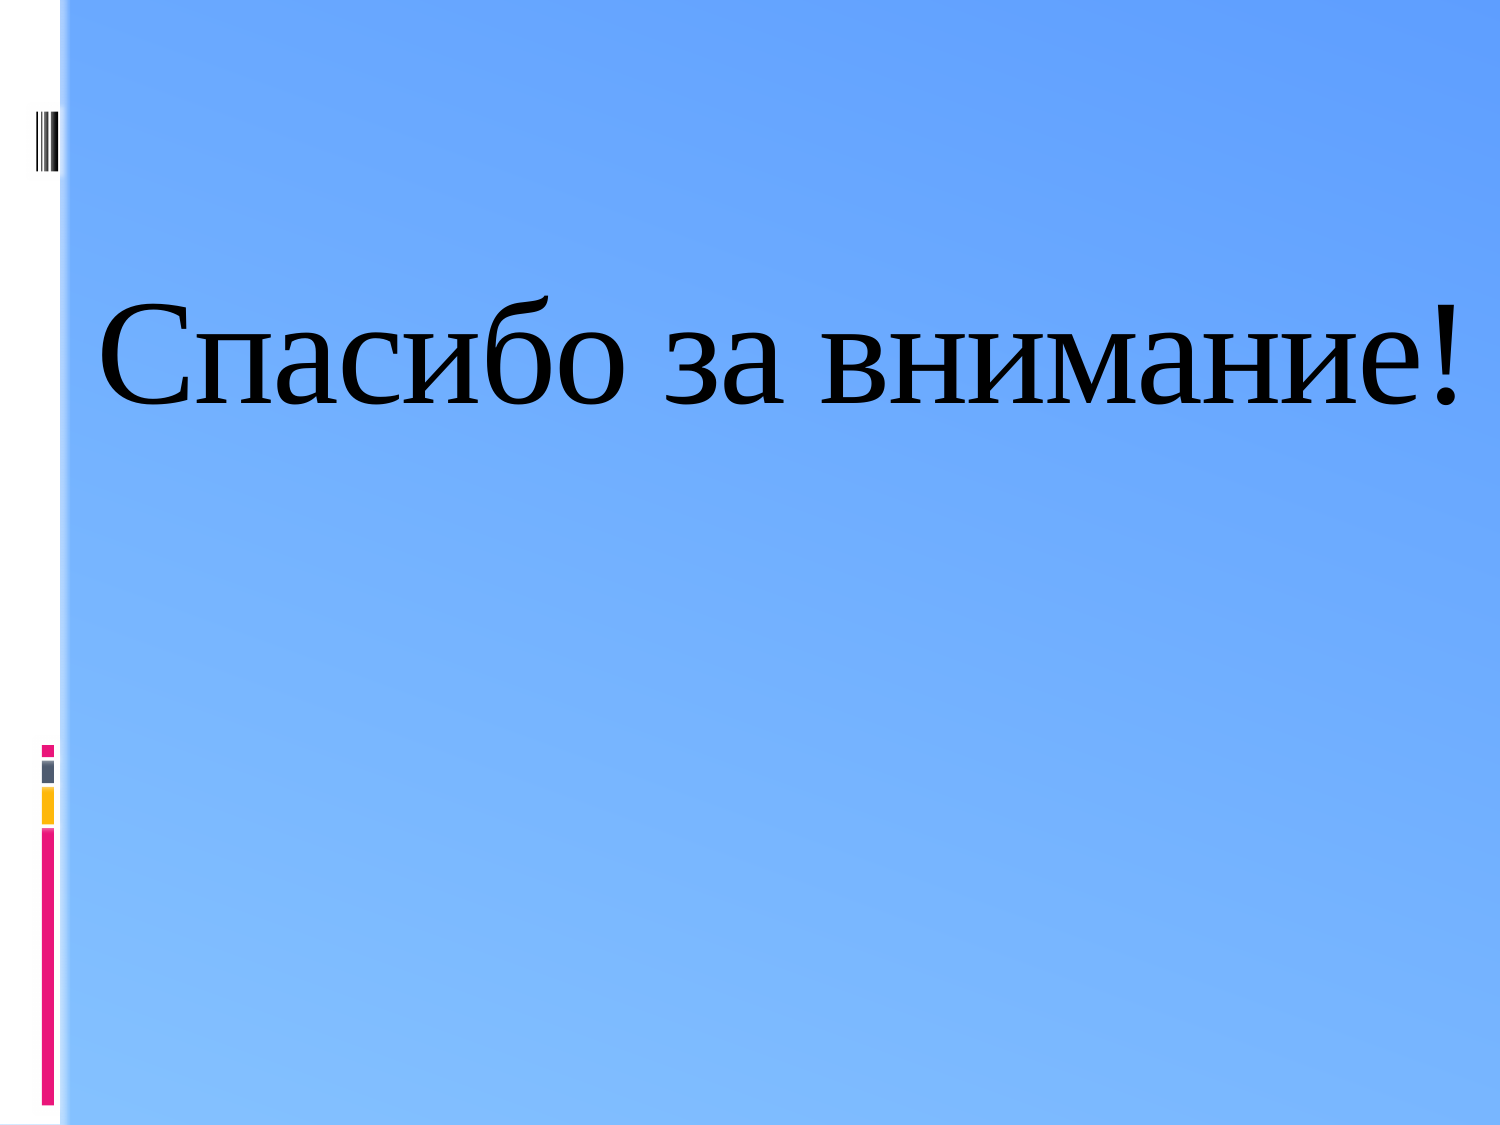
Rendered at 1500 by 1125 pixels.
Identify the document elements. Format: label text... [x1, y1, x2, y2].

title Спасибо за внимание! [82, 246, 1500, 397]
